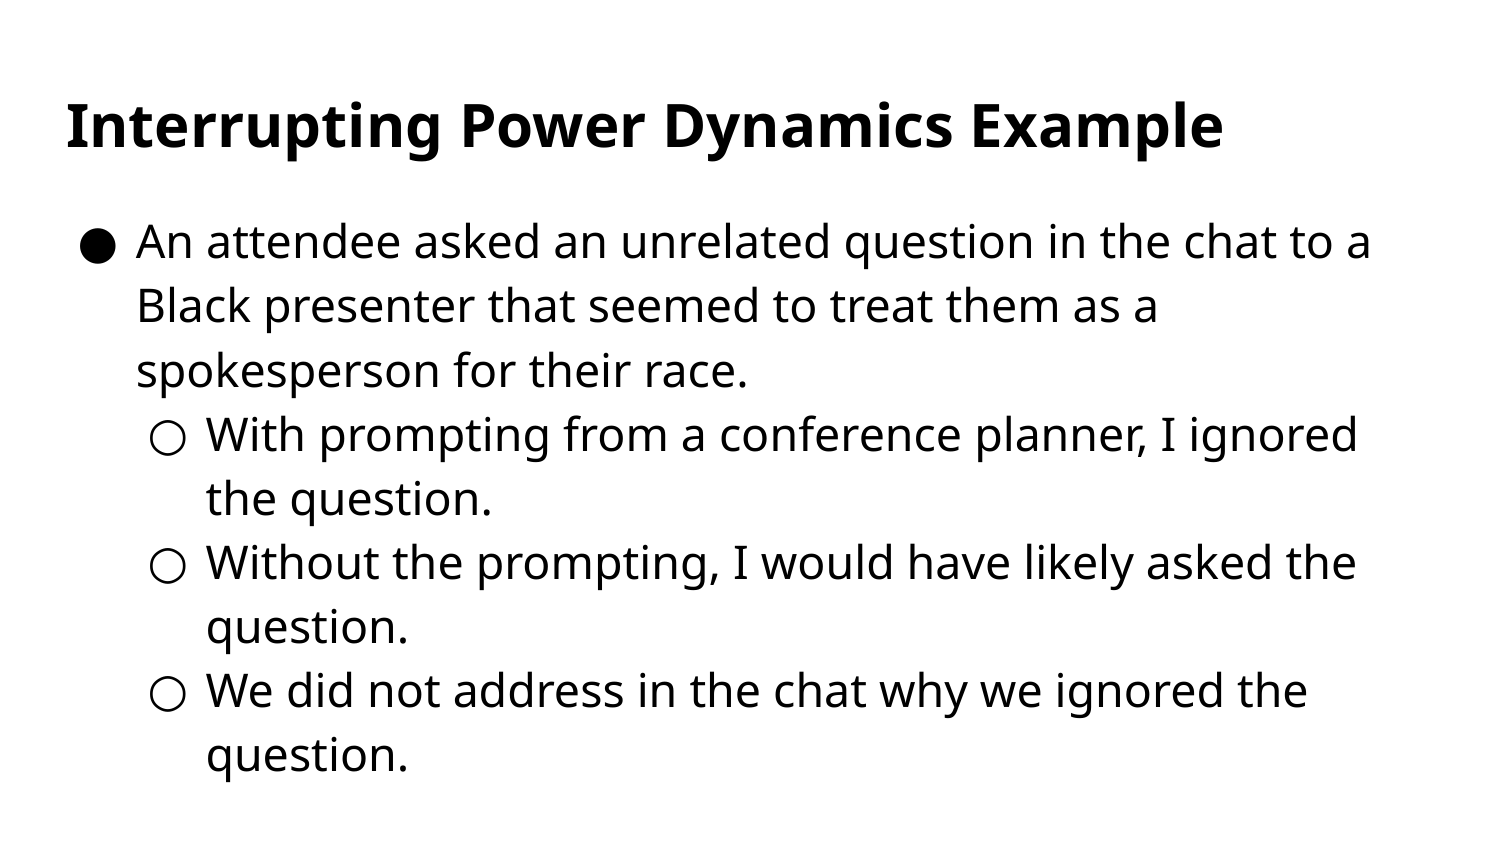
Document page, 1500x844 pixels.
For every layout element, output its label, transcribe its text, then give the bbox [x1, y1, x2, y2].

title Interrupting Power Dynamics Example [51, 72, 1449, 176]
list An attendee asked an unrelated question in the chat to a Black presenter that seemed to treat them as a spokesperson for their race. With prompting from a conference planner, I ignored the question. Without the prompting, I would have likely asked the question. We did not address in the chat why we ignored the question. [51, 189, 1449, 800]
